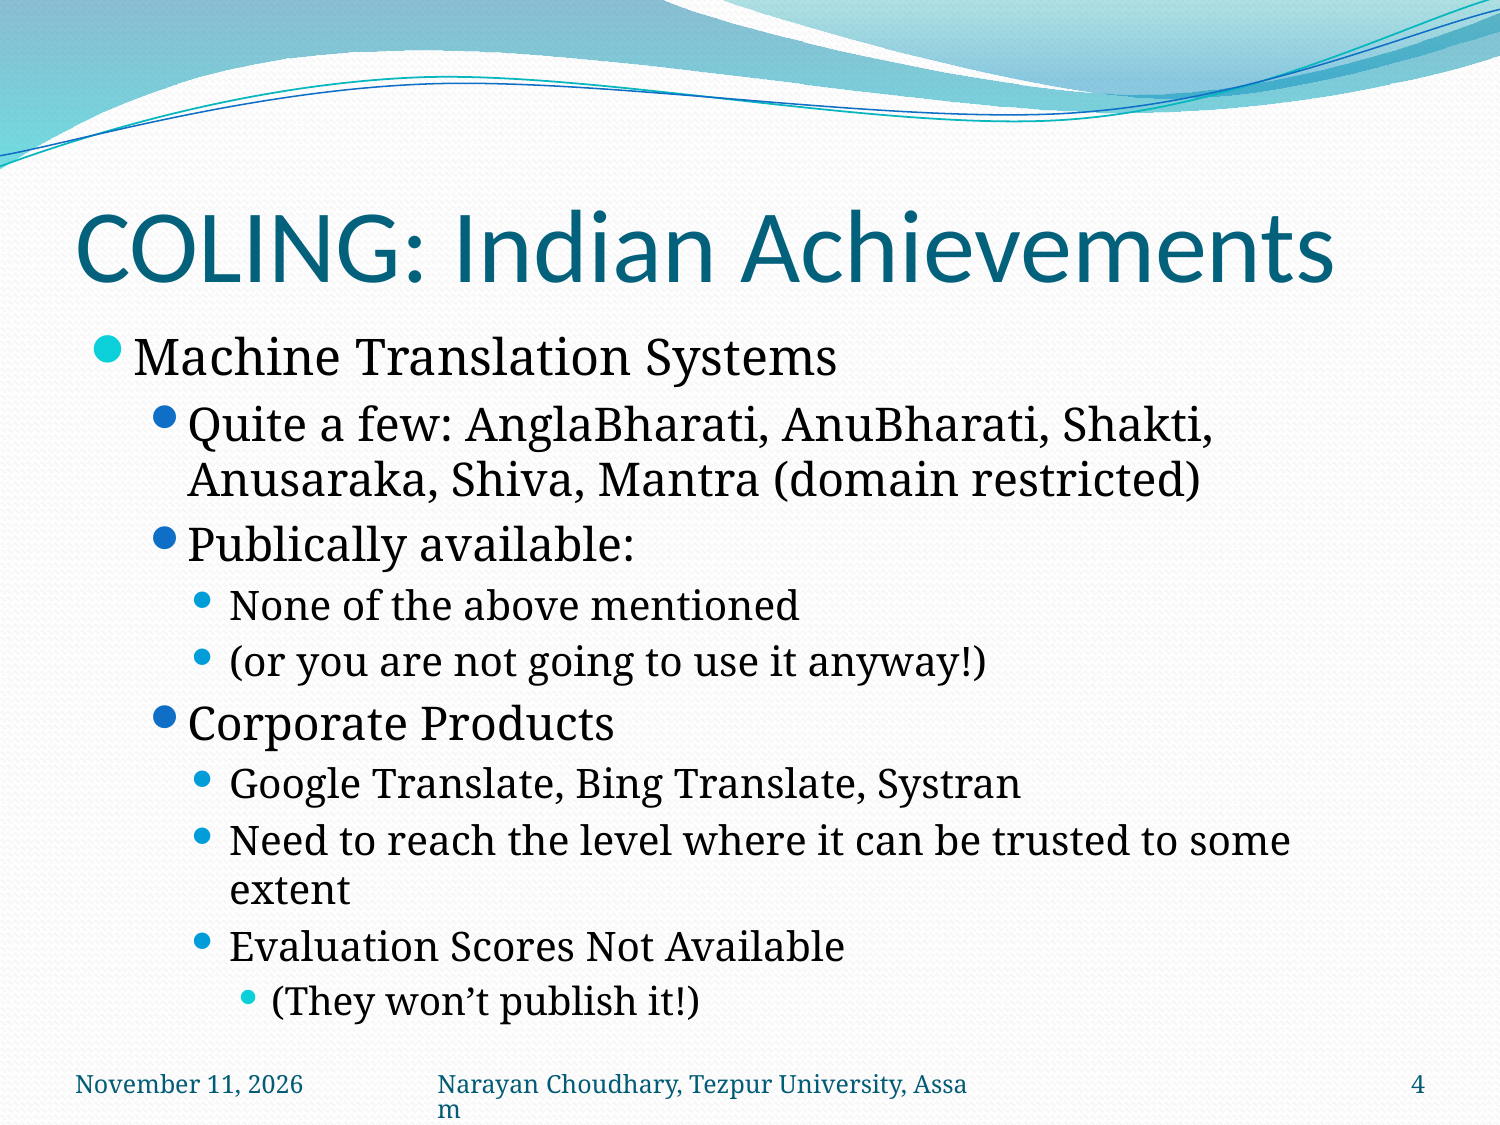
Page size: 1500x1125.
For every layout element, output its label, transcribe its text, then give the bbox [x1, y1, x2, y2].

slide_number 4 [1299, 1042, 1425, 1103]
footer Narayan Choudhary, Tezpur University, Assam [437, 1042, 988, 1103]
list Machine Translation Systems Quite a few: AnglaBharati, AnuBharati, Shakti, Anusaraka, Shiva, Mantra (domain restricted) Publically available: None of the above mentioned (or you are not going to use it anyway!) Corporate Products Google Translate, Bing Translate, Systran Need to reach the level where it can be trusted to some extent Evaluation Scores Not Available (They won’t publish it!) [75, 317, 1425, 1038]
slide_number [75, 1042, 425, 1103]
title COLING: Indian Achievements [75, 115, 1425, 303]
